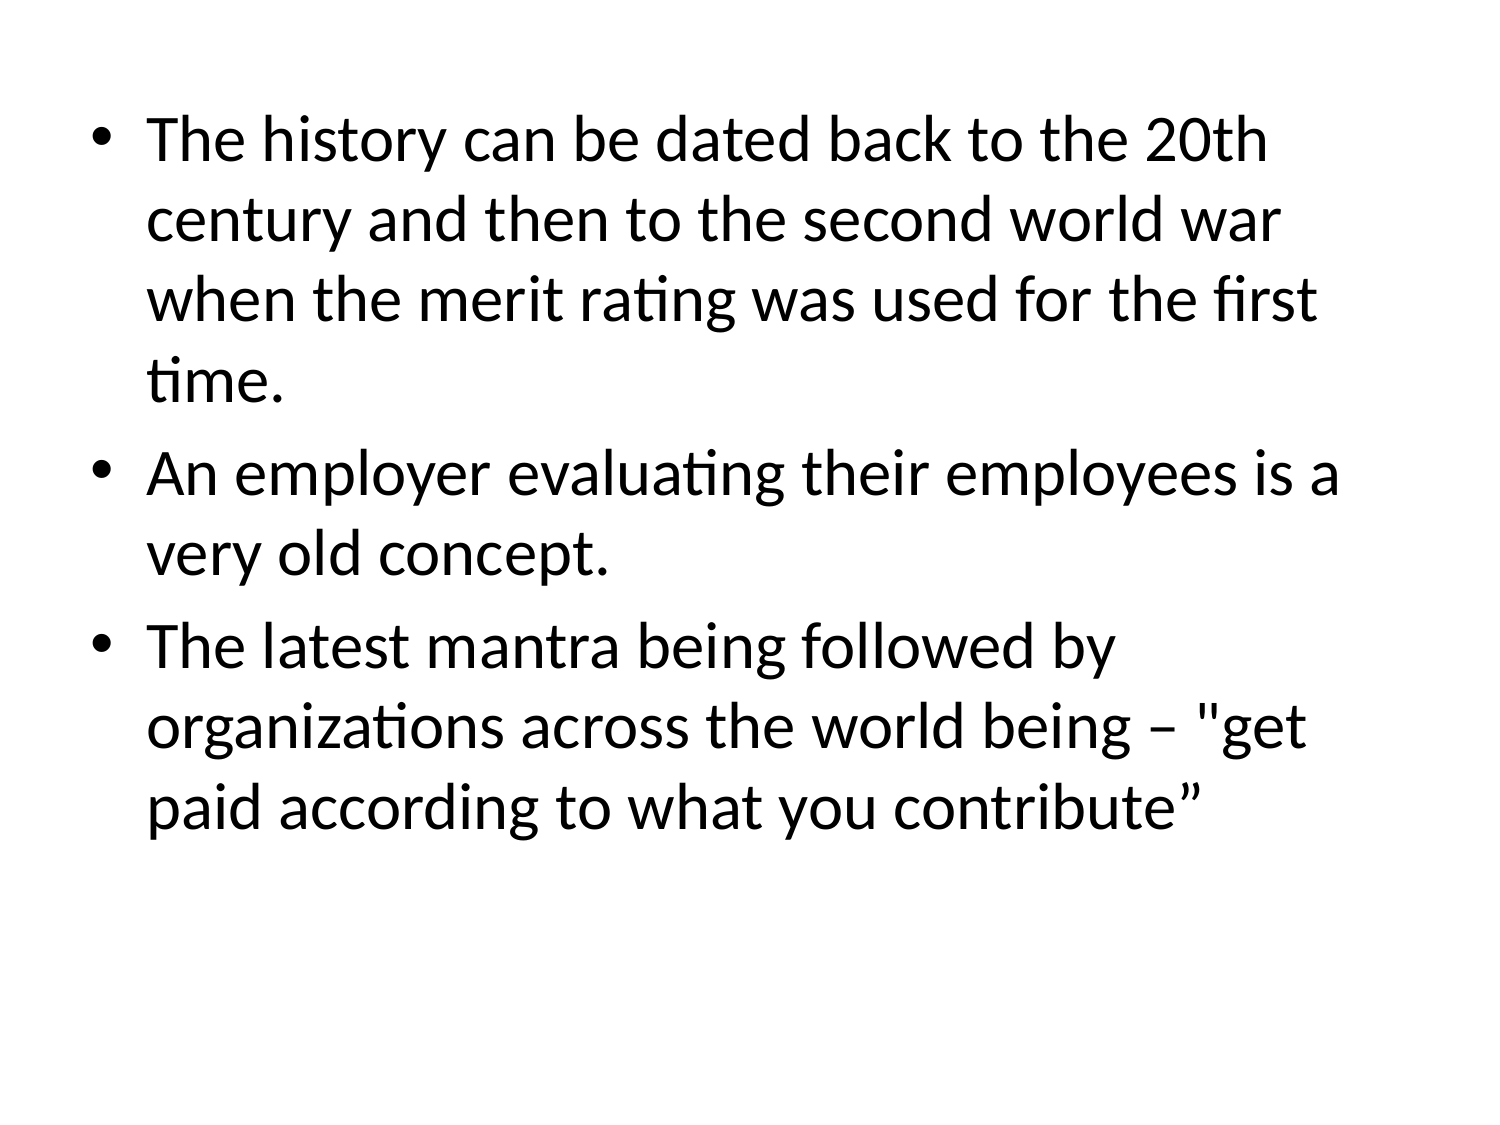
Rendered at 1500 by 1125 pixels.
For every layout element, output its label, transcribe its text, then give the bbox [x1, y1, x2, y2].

list The history can be dated back to the 20th century and then to the second world war when the merit rating was used for the first time. An employer evaluating their employees is a very old concept. The latest mantra being followed by organizations across the world being – "get paid according to what you contribute” [75, 87, 1425, 1005]
